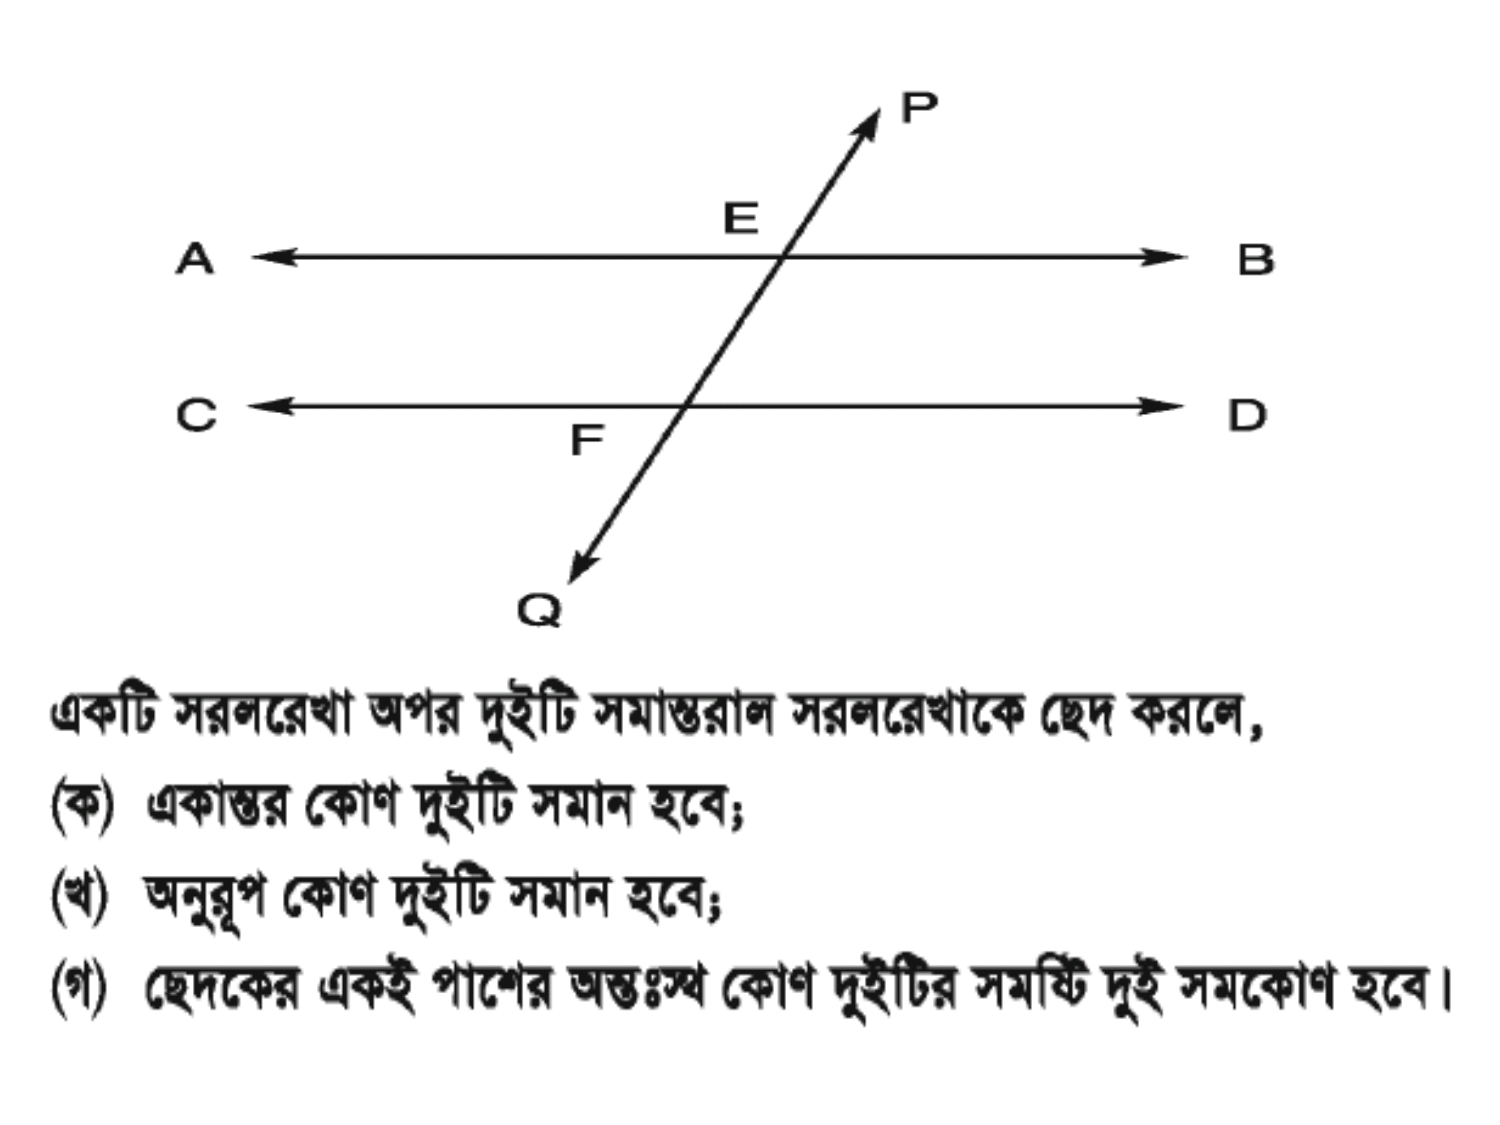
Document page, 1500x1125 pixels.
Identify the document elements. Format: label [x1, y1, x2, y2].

text_box [24, 662, 1476, 1088]
text_box [74, 37, 1388, 663]
